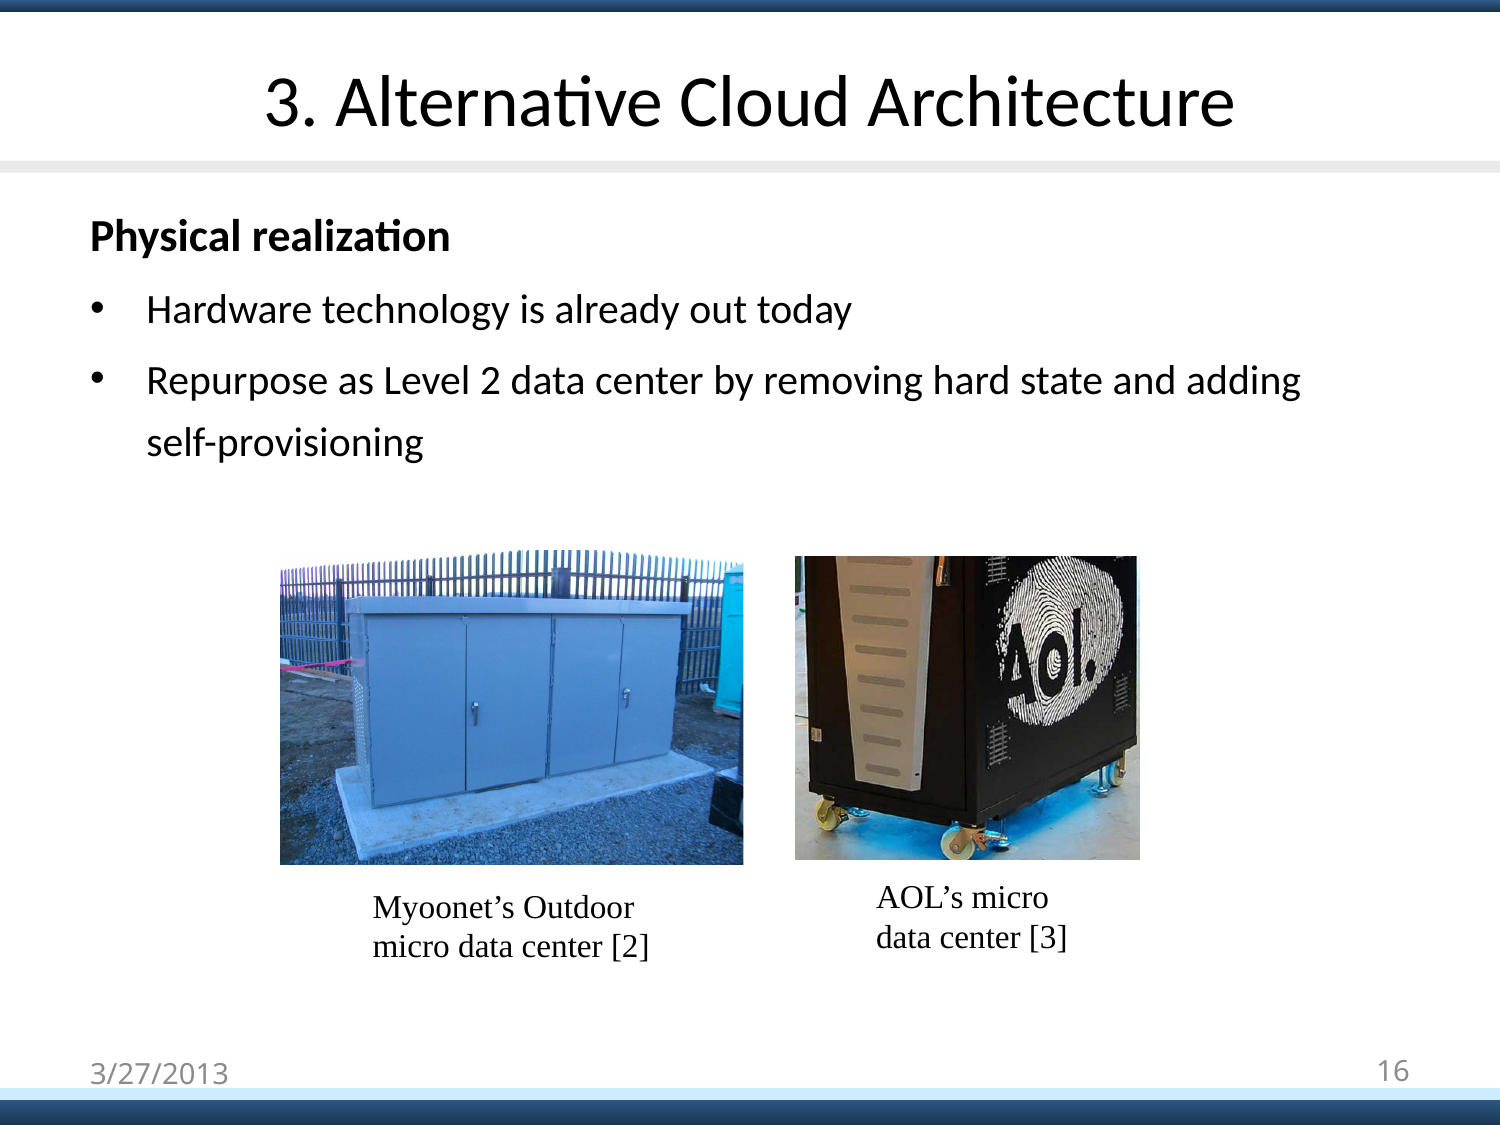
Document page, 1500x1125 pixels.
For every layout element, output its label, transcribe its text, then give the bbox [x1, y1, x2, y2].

picture [795, 556, 1141, 860]
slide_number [75, 1042, 425, 1103]
title 3. Alternative Cloud Architecture [75, 45, 1425, 149]
picture [273, 550, 749, 868]
text_box AOL’s micro data center [3] [861, 869, 1083, 963]
text_box Myoonet’s Outdoor micro data center [2] [357, 877, 666, 972]
list Physical realization Hardware technology is already out today Repurpose as Level 2 data center by removing hard state and adding self-provisioning [75, 184, 1425, 1012]
slide_number 16 [1074, 1042, 1425, 1103]
